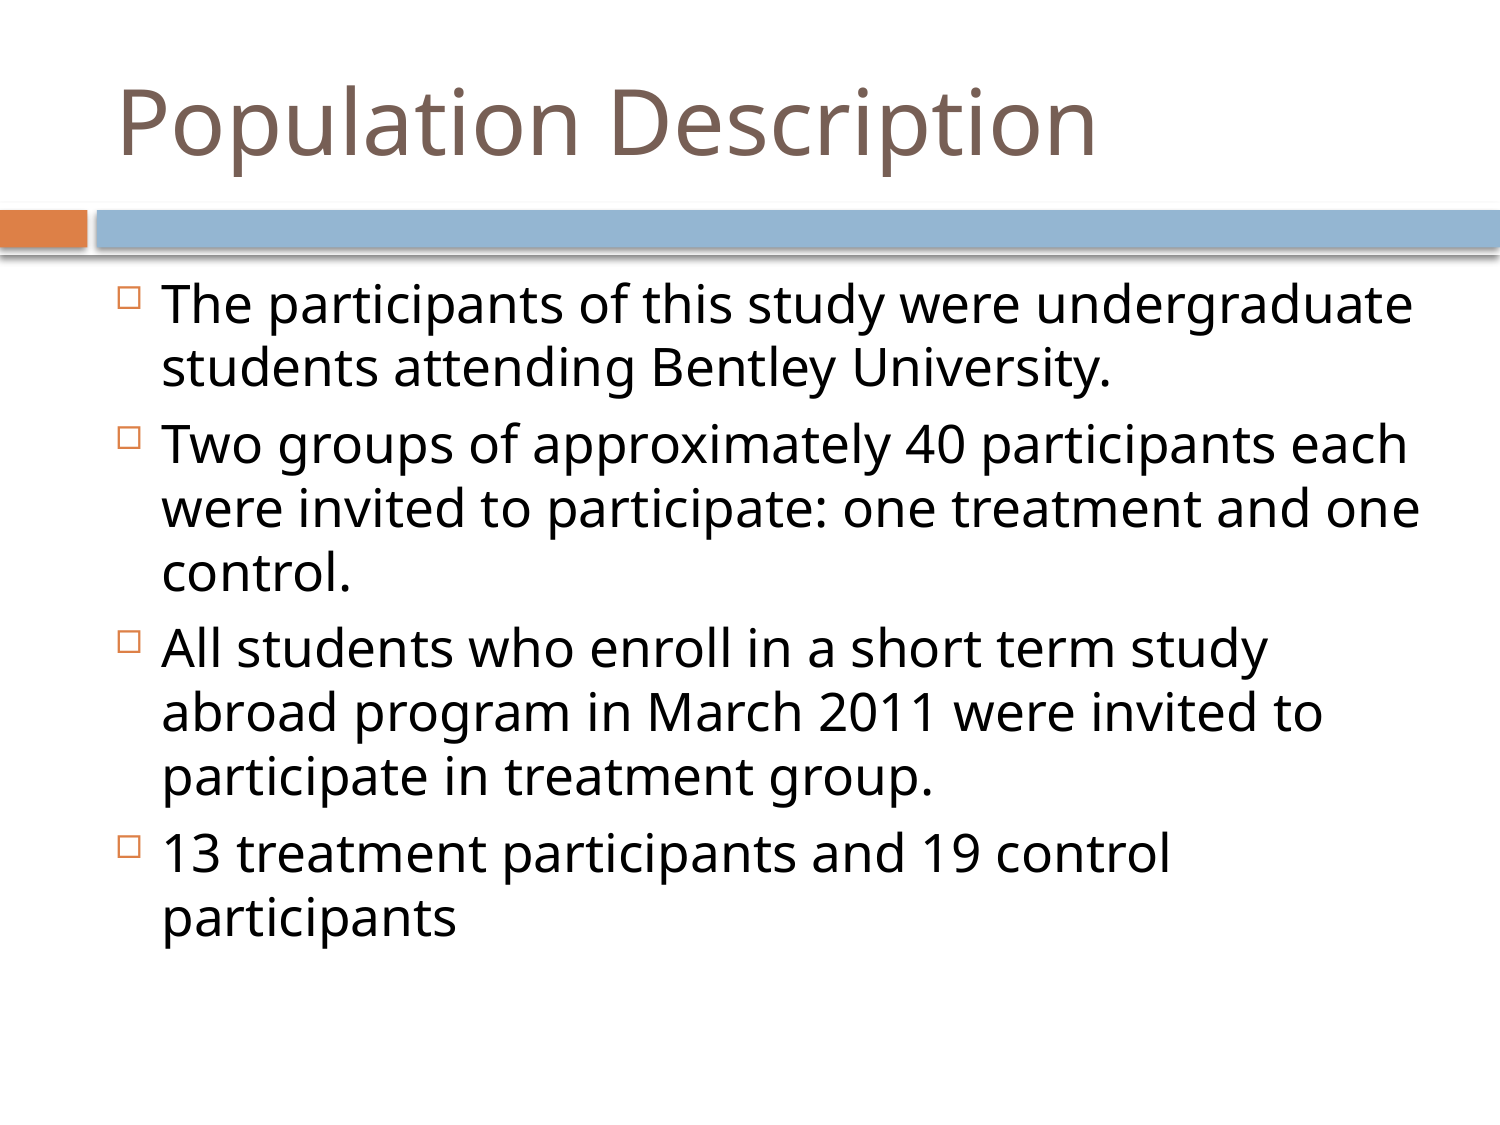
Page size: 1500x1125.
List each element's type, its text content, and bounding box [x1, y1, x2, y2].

title Population Description [100, 37, 1438, 200]
list The participants of this study were undergraduate students attending Bentley University. Two groups of approximately 40 participants each were invited to participate: one treatment and one control. All students who enroll in a short term study abroad program in March 2011 were invited to participate in treatment group. 13 treatment participants and 19 control participants [100, 262, 1438, 1000]
